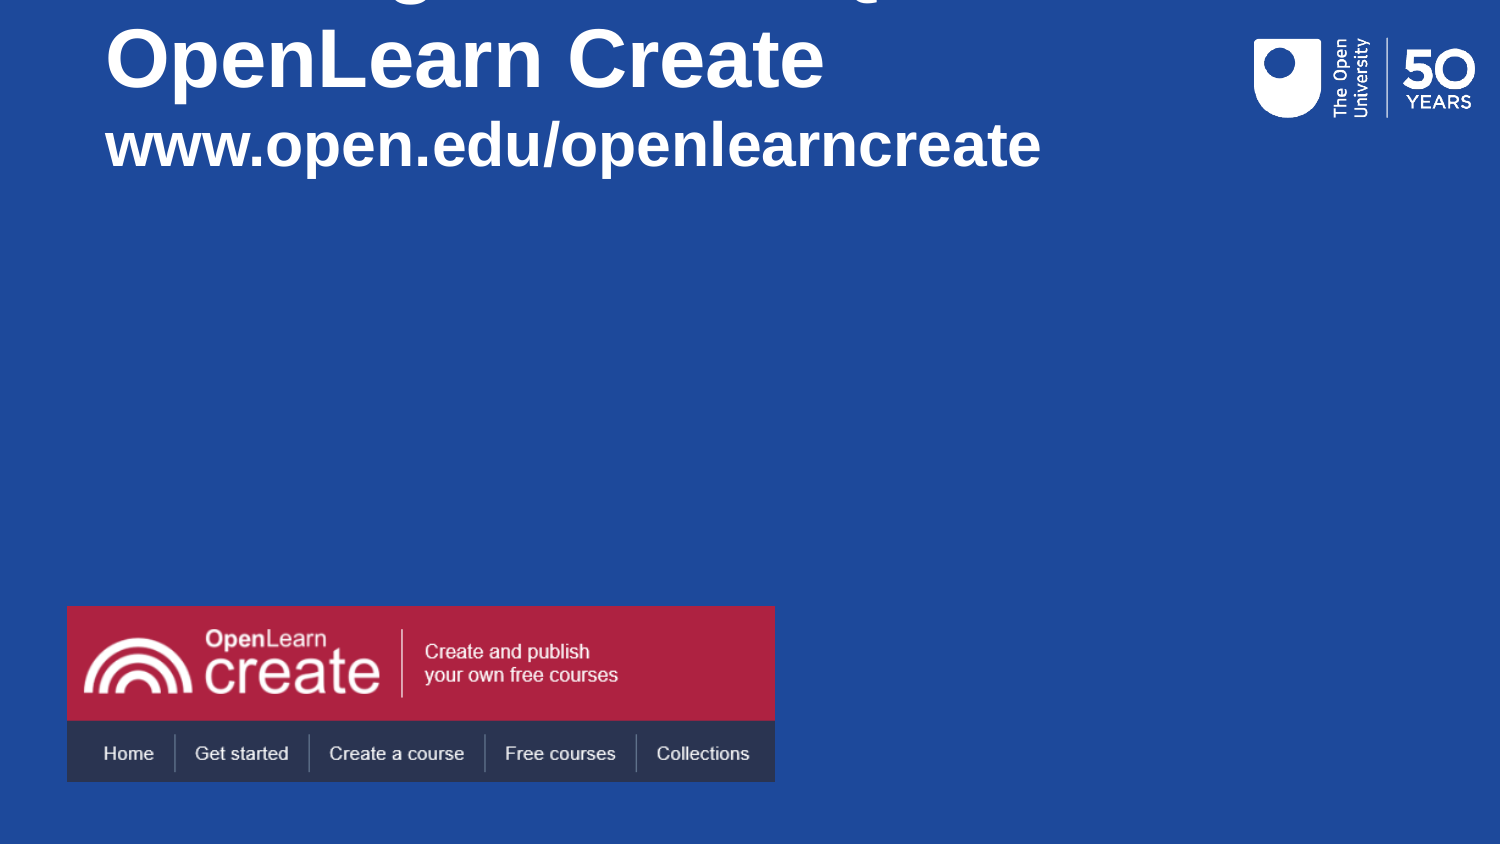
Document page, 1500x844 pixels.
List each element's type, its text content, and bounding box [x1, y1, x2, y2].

picture [1412, 37, 1475, 118]
picture [66, 606, 775, 783]
text_box Building effective Quizzes on OpenLearn Create www.open.edu/openlearncreate [97, 0, 1412, 187]
